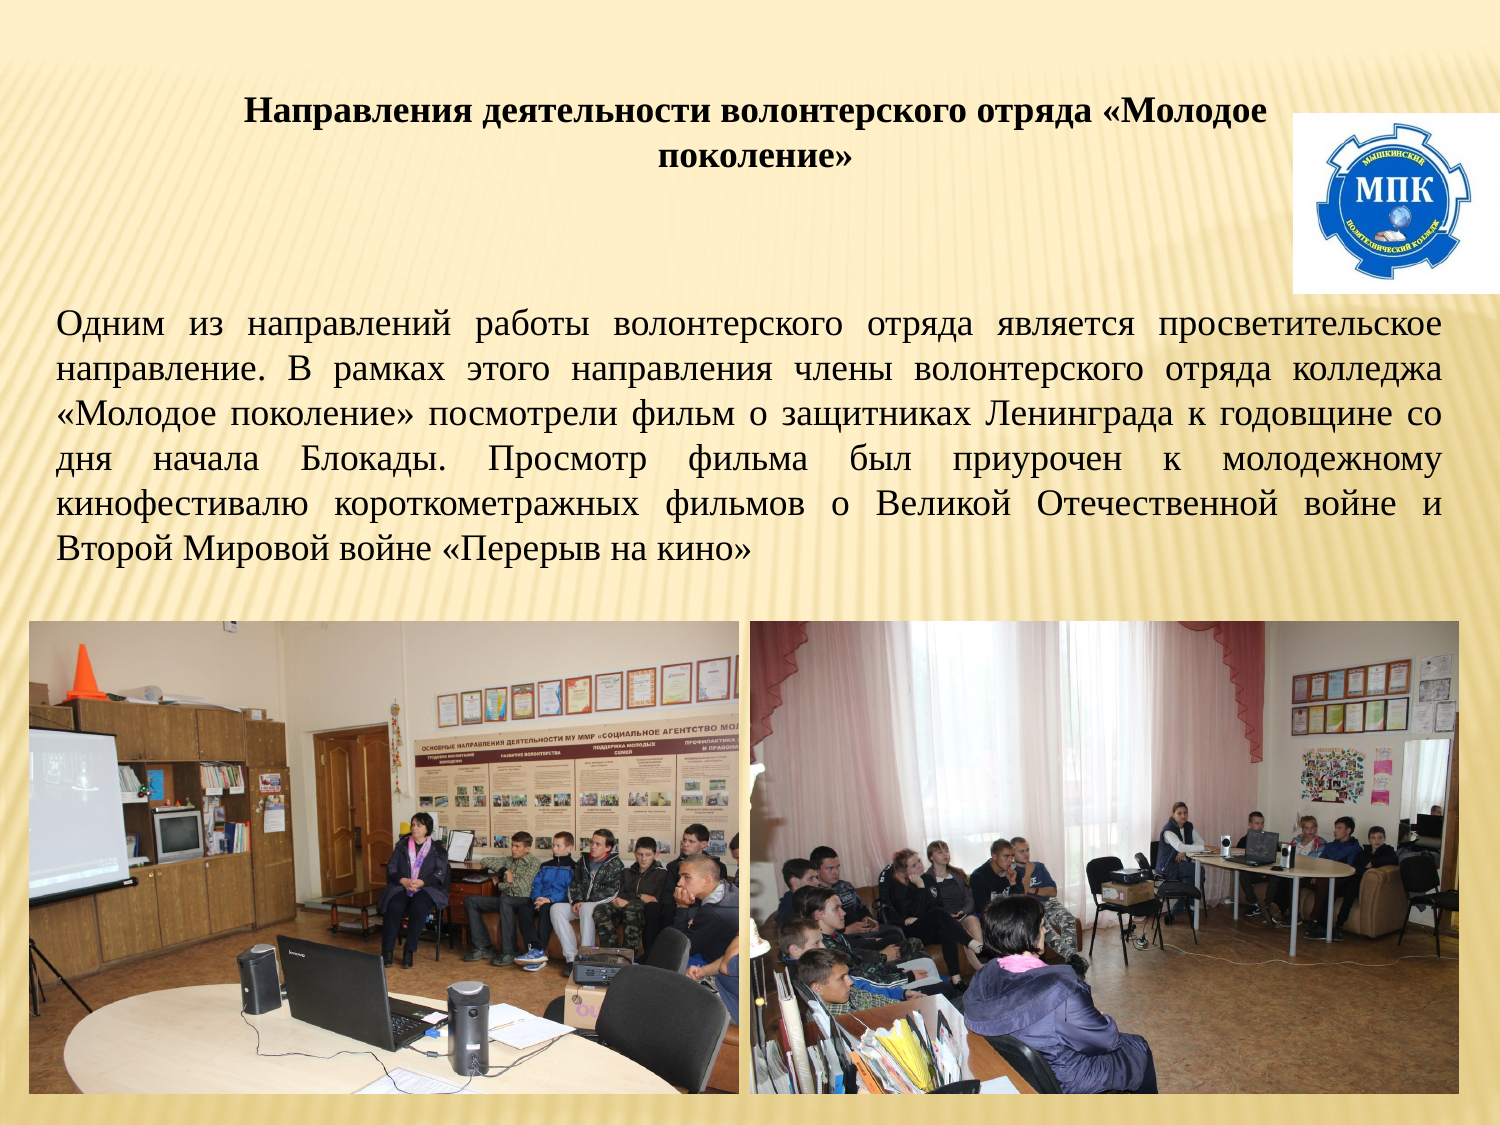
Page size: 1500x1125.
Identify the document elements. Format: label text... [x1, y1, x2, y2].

text_box Одним из направлений работы волонтерского отряда является просветительское направление. В рамках этого направления члены волонтерского отряда колледжа «Молодое поколение» посмотрели фильм о защитниках Ленинграда к годовщине со дня начала Блокады. Просмотр фильма был приурочен к молодежному кинофестивалю короткометражных фильмов о Великой Отечественной войне и Второй Мировой войне «Перерыв на кино» [41, 290, 1459, 576]
picture [29, 621, 739, 1095]
picture [749, 621, 1460, 1095]
picture [1293, 113, 1500, 294]
text_box Направления деятельности волонтерского отряда «Молодое поколение» [182, 78, 1329, 183]
